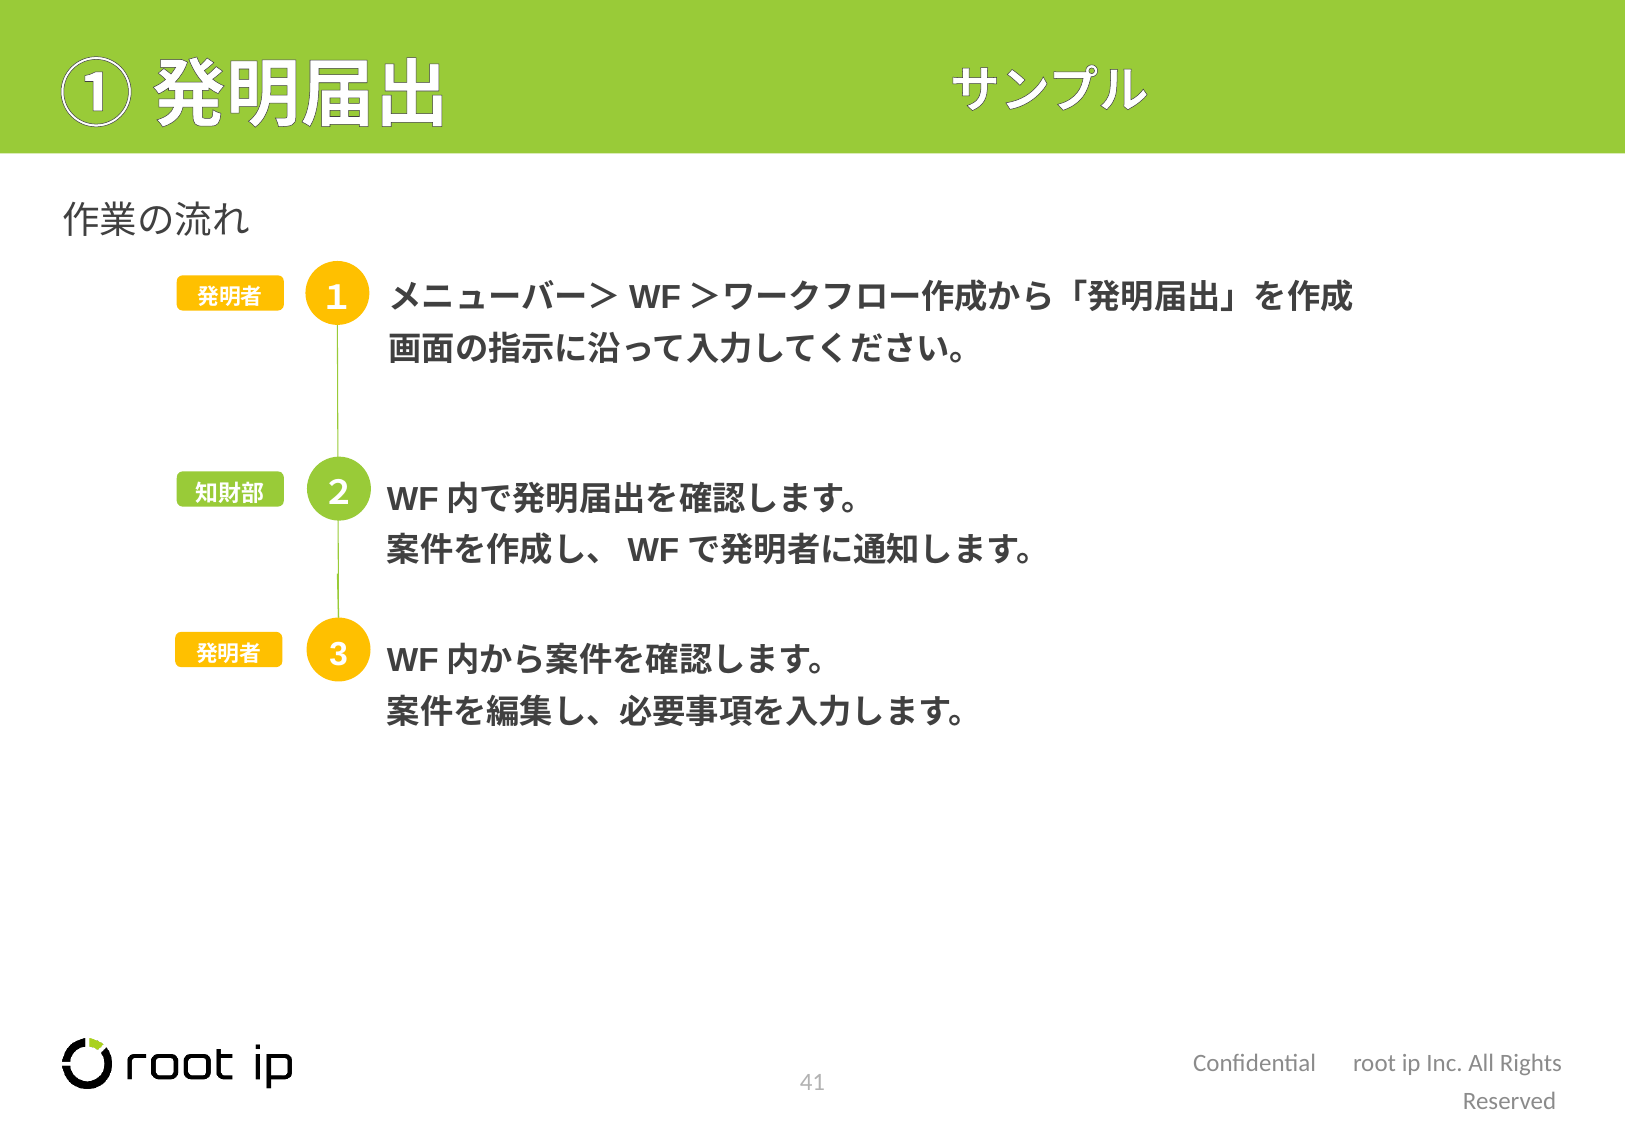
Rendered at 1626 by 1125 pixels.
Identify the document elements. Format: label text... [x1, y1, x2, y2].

text_box WF内で発明届出を確認します。 案件を作成し、WFで発明者に通知します。 [386, 453, 1277, 569]
text_box ２ [339, 455, 372, 522]
text_box 発明者 [174, 630, 284, 669]
list 作業の流れ [62, 191, 1563, 1002]
list サンプル [950, 21, 1543, 149]
text_box 発明者 [175, 274, 285, 312]
title ①発明届出 [0, 0, 1625, 154]
text_box １ [304, 259, 371, 326]
slide_number 41 [629, 1040, 996, 1100]
text_box ２ [305, 455, 337, 522]
text_box WF内から案件を確認します。 案件を編集し、必要事項を入力します。 [386, 614, 1277, 730]
text_box 3 [305, 616, 372, 683]
text_box 知財部 [175, 470, 285, 508]
text_box メニューバー＞WF＞ワークフロー作成から「発明届出」を作成 画面の指示に沿って入力してください。 [388, 251, 1576, 368]
picture [62, 1038, 292, 1089]
